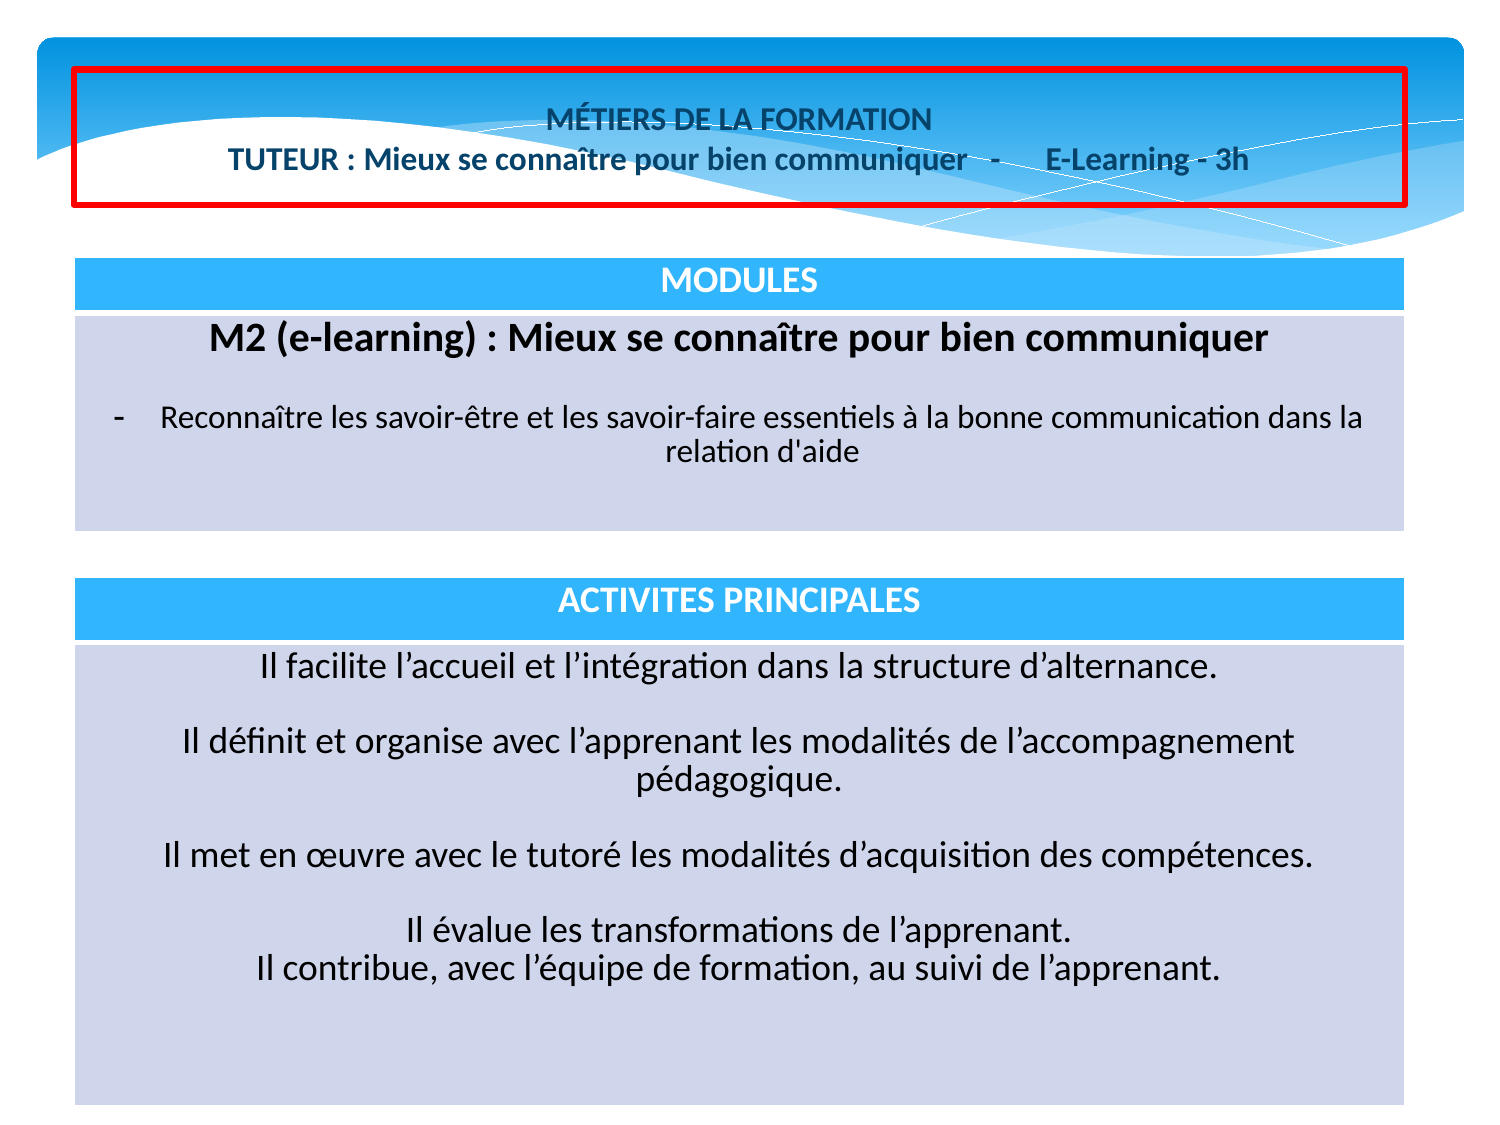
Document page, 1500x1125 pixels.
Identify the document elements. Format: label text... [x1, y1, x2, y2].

table_header MODULES [75, 258, 1404, 310]
table_cell Il facilite l’accueil et l’intégration dans la structure d’alternance. Il définit et organise avec l’apprenant les modalités de l’accompagnement pédagogique. Il met en œuvre avec le tutoré les modalités d’acquisition des compétences. Il évalue les transformations de l’apprenant. Il contribue, avec l’équipe de formation, au suivi de l’apprenant. [75, 645, 1404, 1105]
text_box MÉTIERS DE LA FORMATION TUTEUR : Mieux se connaître pour bien communiquer - E-Learning - 3h [72, 68, 1406, 206]
table_cell M2 (e-learning) : Mieux se connaître pour bien communiquer Reconnaître les savoir-être et les savoir-faire essentiels à la bonne communication dans la relation d'aide [75, 316, 1404, 531]
table_header ACTIVITES PRINCIPALES [75, 578, 1404, 640]
